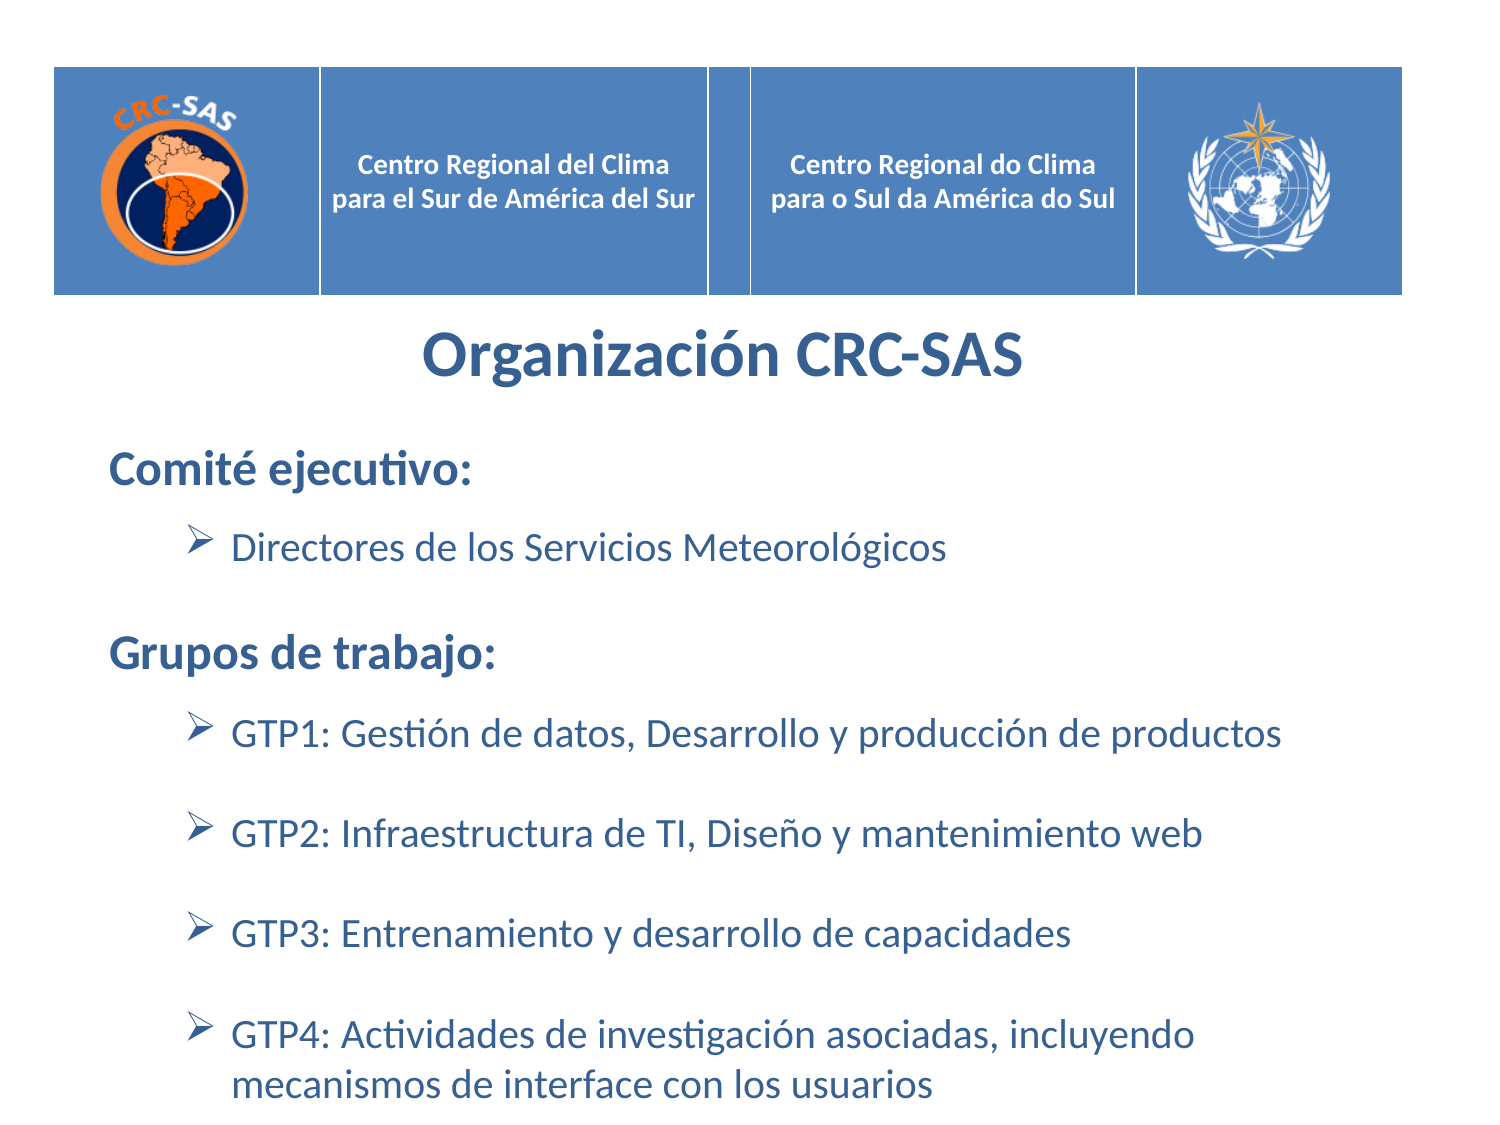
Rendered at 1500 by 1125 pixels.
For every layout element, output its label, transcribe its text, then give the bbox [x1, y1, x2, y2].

table_header [54, 67, 319, 295]
table_header [709, 67, 750, 295]
table_header [1137, 67, 1402, 295]
table_header Centro Regional del Clima para el Sur de América del Sur [321, 67, 707, 295]
picture [100, 95, 249, 267]
text_box Organización CRC-SAS Comité ejecutivo: Directores de los Servicios Meteorológicos Grupos de trabajo: GTP1: Gestión de datos, Desarrollo y producción de productos GTP2: Infraestructura de TI, Diseño y mantenimiento web GTP3: Entrenamiento y desarrollo de capacidades GTP4: Actividades de investigación asociadas, incluyendo mecanismos de interface con los usuarios [94, 302, 1353, 1125]
table_header Centro Regional do Clima para o Sul da América do Sul [751, 67, 1135, 295]
picture [1186, 101, 1331, 260]
